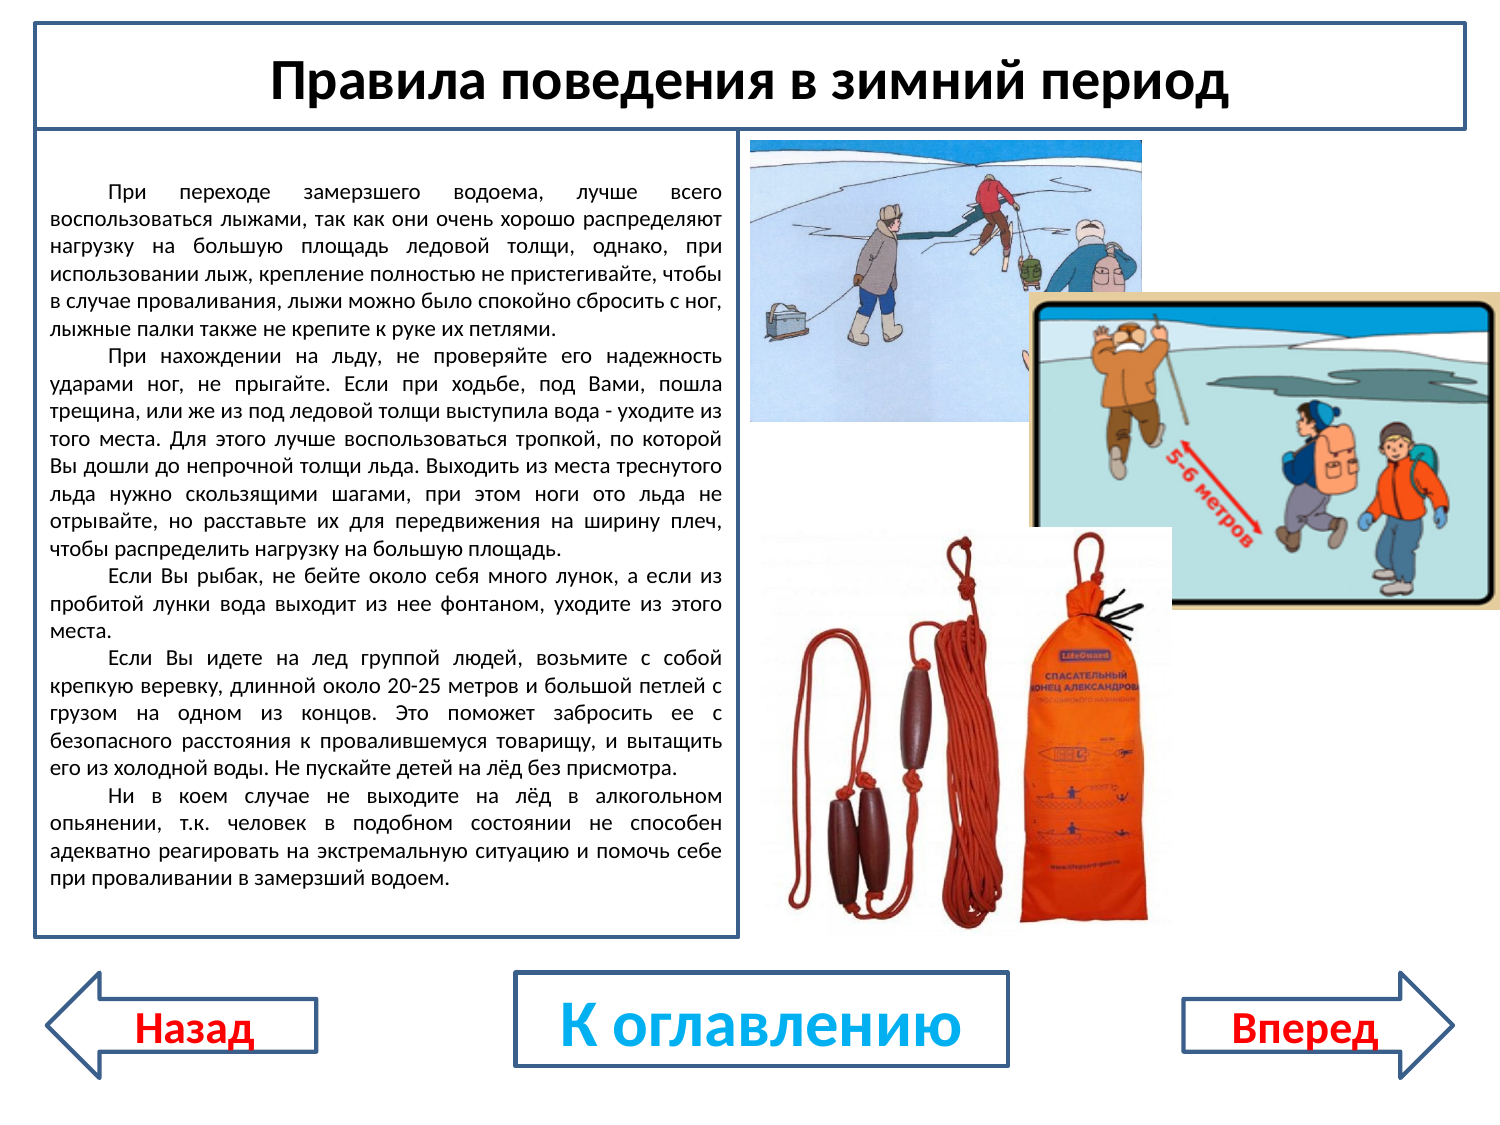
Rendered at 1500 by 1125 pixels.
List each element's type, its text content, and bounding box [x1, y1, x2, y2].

text_box Правила поведения в зимний период [33, 21, 1467, 131]
picture [749, 140, 1500, 938]
text_box Назад [44, 970, 319, 1080]
text_box При переходе замерзшего водоема, лучше всего воспользоваться лыжами, так как они очень хорошо распределяют нагрузку на большую площадь ледовой толщи, однако, при использовании лыж, крепление полностью не пристегивайте, чтобы в случае проваливания, лыжи можно было спокойно сбросить с ног, лыжные палки также не крепите к руке их петлями. При нахождении на льду, не проверяйте его надежность ударами ног, не прыгайте. Если при ходьбе, под Вами, пошла трещина, или же из под ледовой толщи выступила вода - уходите из того места. Для этого лучше воспользоваться тропкой, по которой Вы дошли до непрочной толщи льда. Выходить из места треснутого льда нужно скользящими шагами, при этом ноги ото льда не отрывайте, но расставьте их для передвижения на ширину плеч, чтобы распределить нагрузку на большую площадь. Если Вы рыбак, не бейте около себя много лунок, а если из пробитой лунки вода выходит из нее фонтаном, уходите из этого места. Если Вы идете на лед группой людей, возьмите с собой крепкую веревку, длинной около 20-25 метров и большой петлей с грузом на одном из концов. Это поможет забросить ее с безопасного расстояния к провалившемуся товарищу, и вытащить его из холодной воды. Не пускайте детей на лёд без присмотра. Ни в коем случае не выходите на лёд в алкогольном опьянении, т.к. человек в подобном состоянии не способен адекватно реагировать на экстремальную ситуацию и помочь себе при проваливании в замерзший водоем. [33, 127, 740, 939]
text_box К оглавлению [513, 970, 1010, 1068]
text_box Вперед [1181, 970, 1456, 1080]
